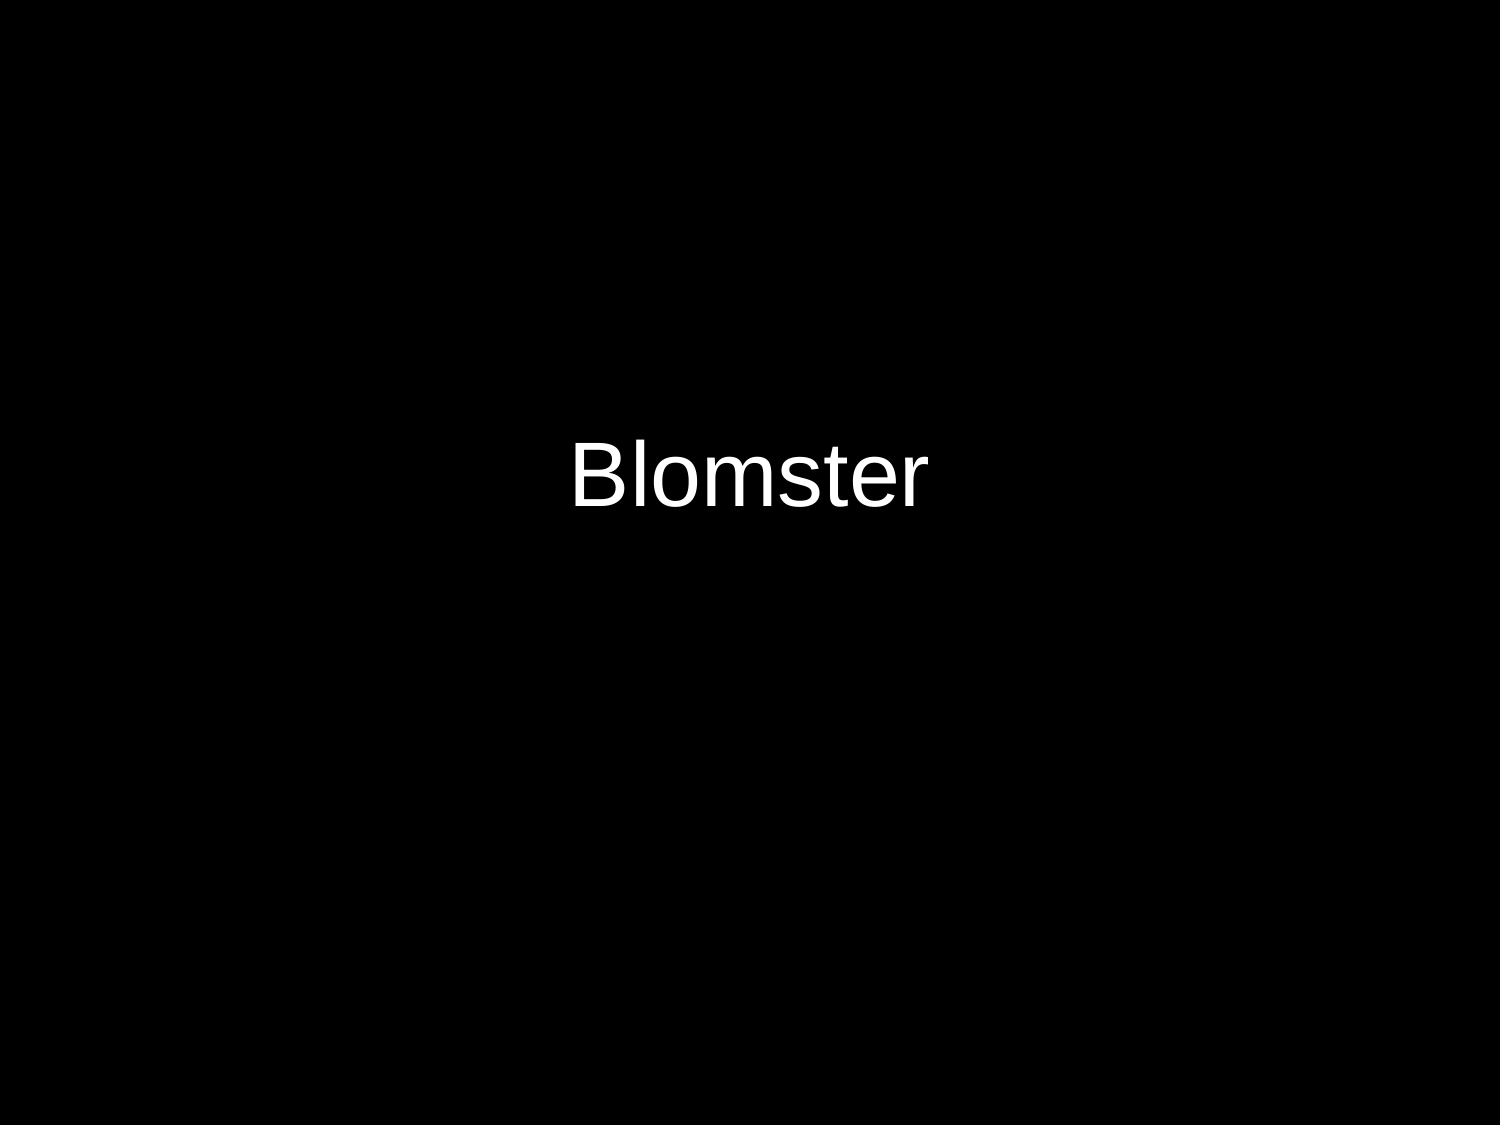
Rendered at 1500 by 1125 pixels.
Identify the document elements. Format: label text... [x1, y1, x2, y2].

title Blomster [112, 349, 1388, 591]
